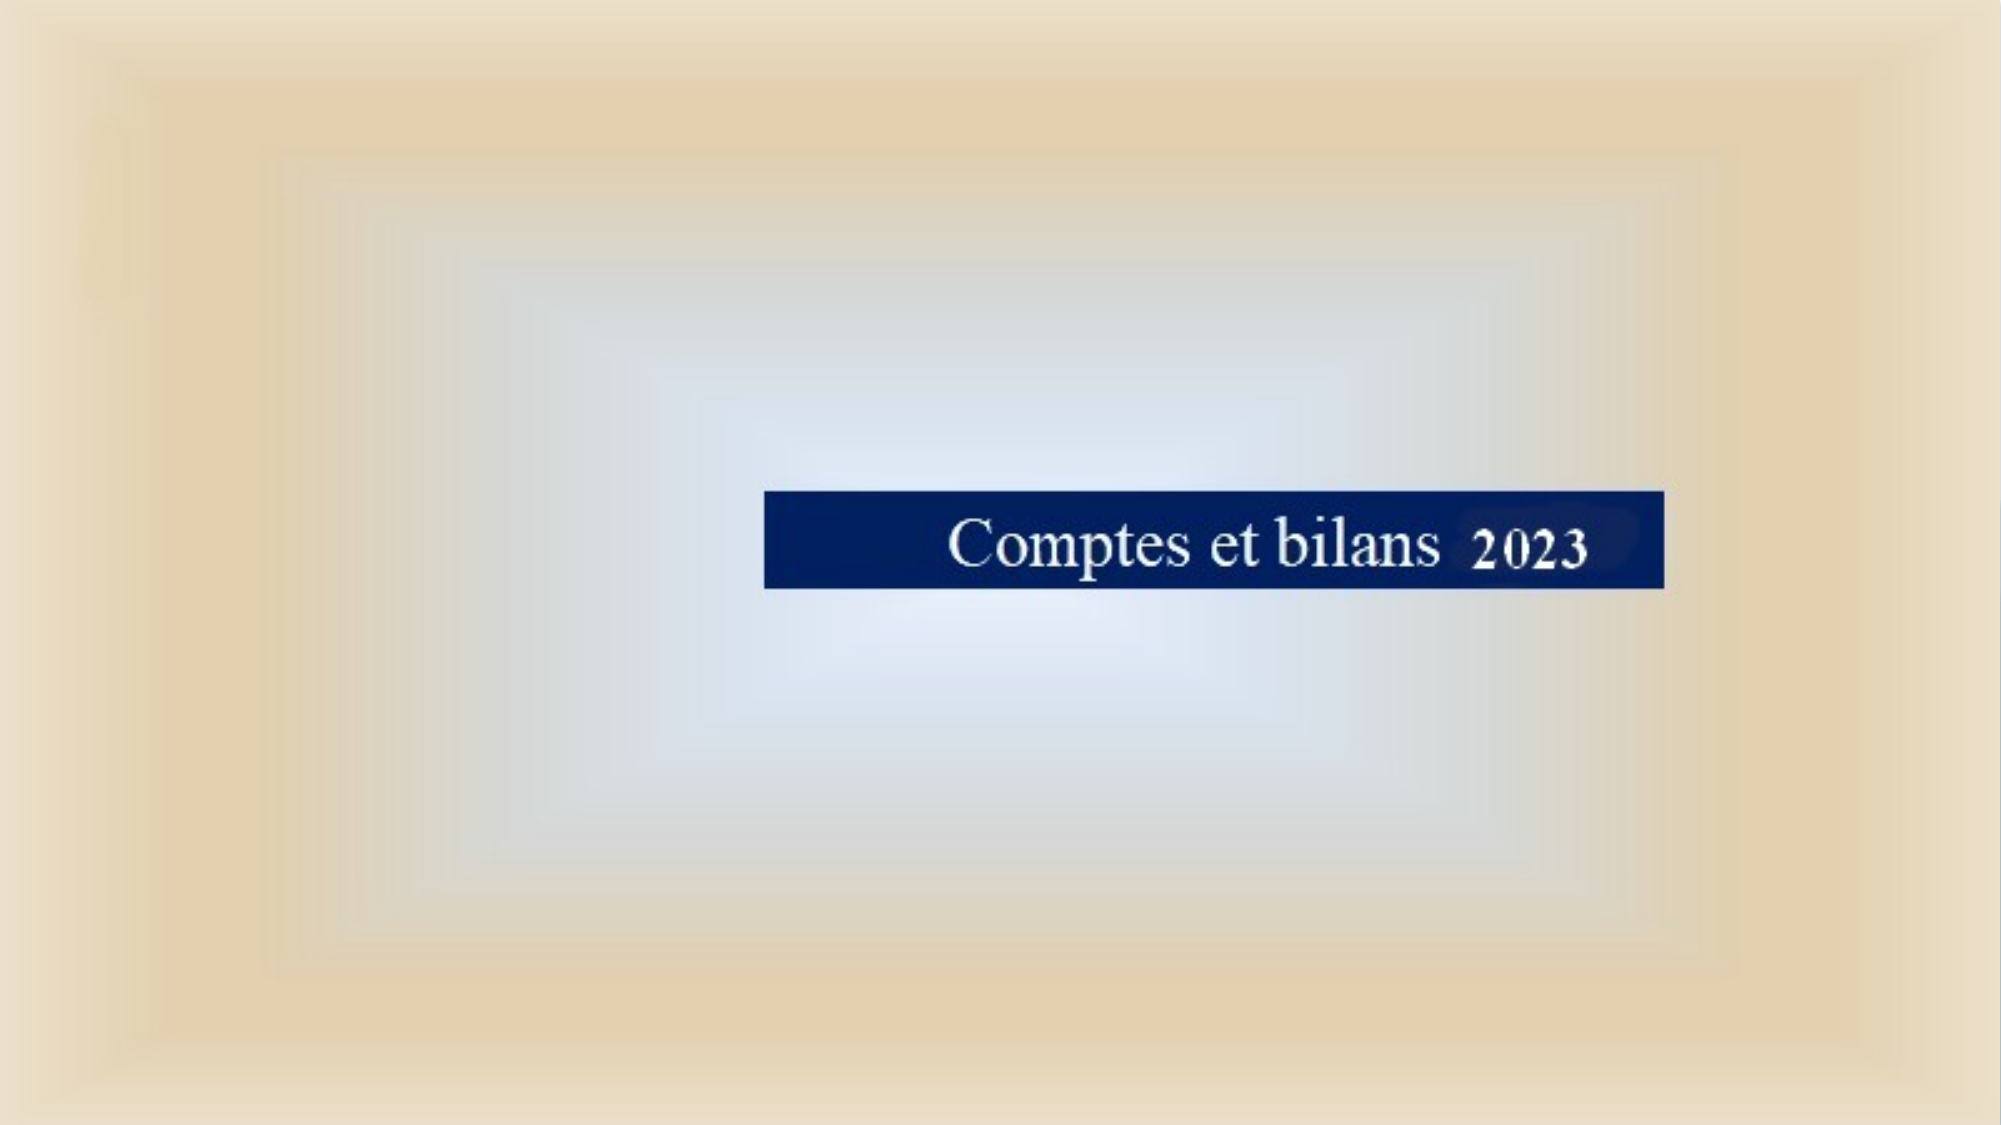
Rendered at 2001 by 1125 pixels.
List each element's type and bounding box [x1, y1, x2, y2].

list [0, 0, 2000, 1125]
